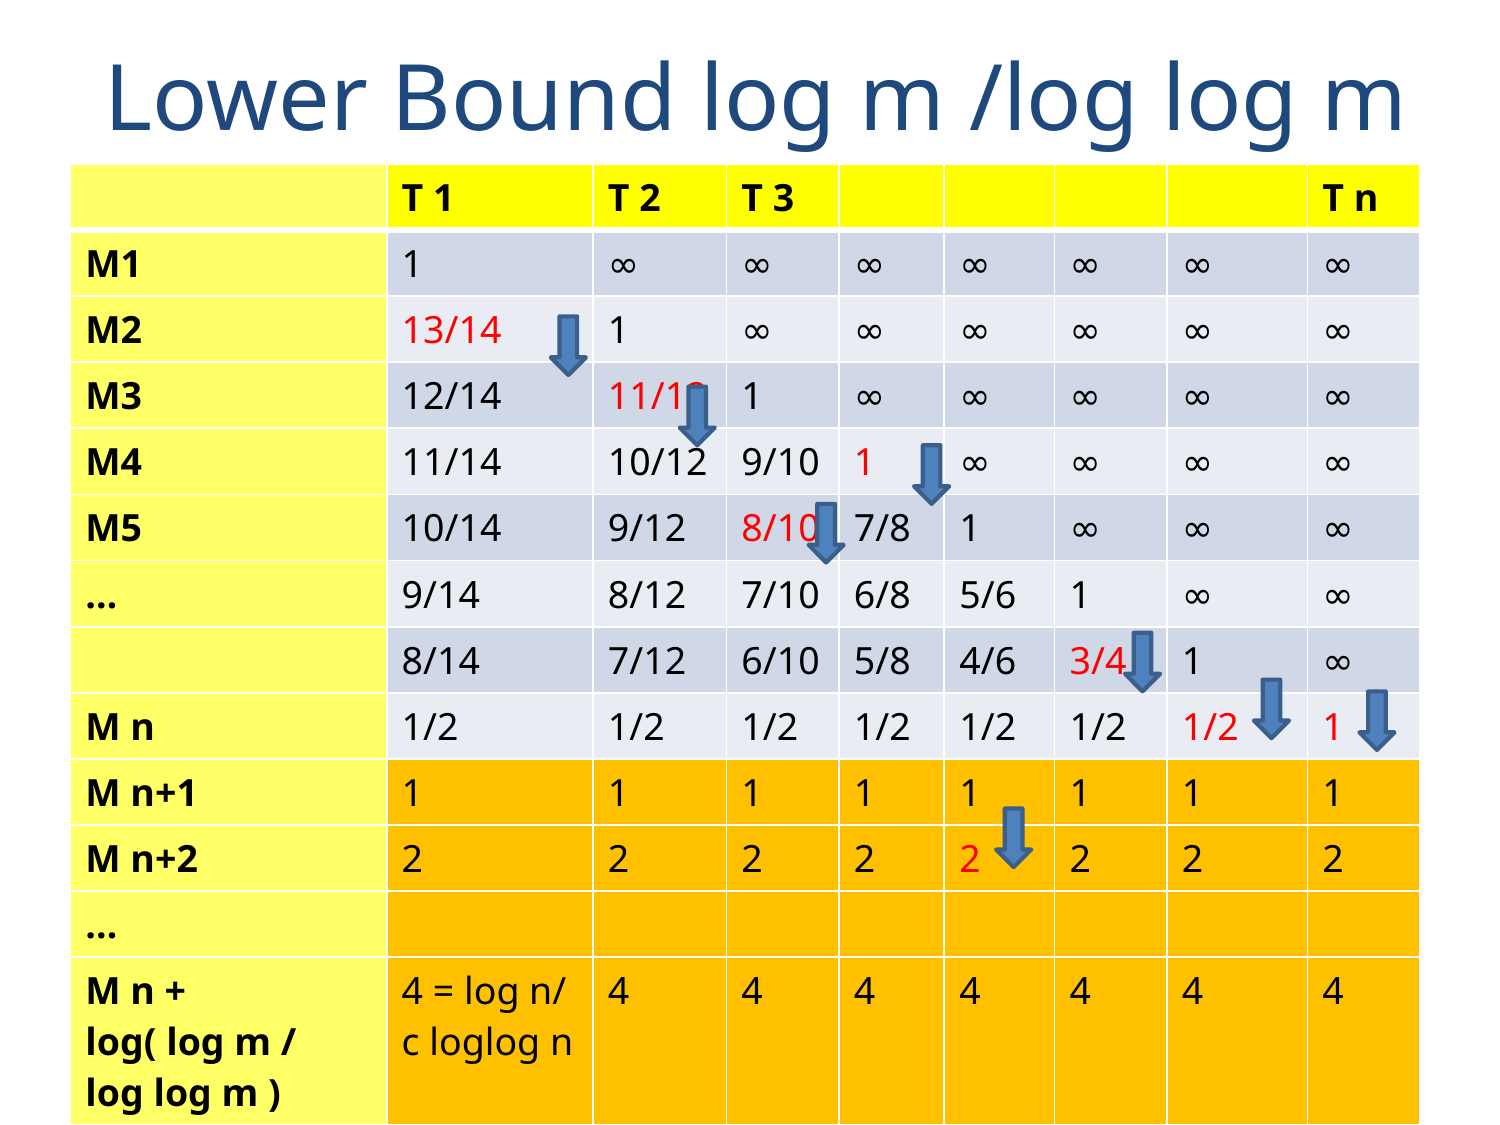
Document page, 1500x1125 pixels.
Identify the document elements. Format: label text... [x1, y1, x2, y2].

table_cell 12/14 [388, 363, 592, 427]
table_cell ∞ [1168, 495, 1307, 560]
table_cell M n [71, 694, 386, 758]
table_cell 4 = log n/ c loglog n [388, 958, 592, 1124]
table_cell 1 [840, 760, 943, 824]
table_cell 3/4 [1055, 628, 1166, 692]
table_cell ∞ [840, 233, 943, 295]
table_cell ∞ [1055, 363, 1166, 427]
table_cell ∞ [1308, 429, 1419, 494]
table_cell 11/12 [594, 363, 726, 427]
table_cell 4 [594, 958, 726, 1124]
table_cell ∞ [1308, 297, 1419, 361]
table_cell 1/2 [1055, 694, 1166, 758]
table_cell 1 [1168, 628, 1307, 692]
table_cell ∞ [1168, 297, 1307, 361]
table_cell 4 [840, 958, 943, 1124]
table_cell ∞ [1168, 429, 1307, 494]
table_header [840, 165, 943, 227]
table_header [71, 165, 386, 227]
table_cell 5/8 [840, 628, 943, 692]
table_cell ∞ [945, 363, 1054, 427]
table_cell ∞ [594, 233, 726, 295]
table_cell M n + log( log m / log log m ) [71, 958, 386, 1124]
table_cell M5 [71, 495, 386, 560]
table_cell ∞ [1308, 495, 1419, 560]
text_box [912, 443, 952, 506]
table_cell 1 [388, 233, 592, 295]
table_cell 4 [727, 958, 838, 1124]
table_cell 1 [1055, 760, 1166, 824]
table_cell 6/8 [840, 561, 943, 626]
table_cell 7/10 [727, 561, 838, 626]
table_cell ∞ [1168, 233, 1307, 295]
table_cell 9/12 [594, 495, 726, 560]
table_cell ∞ [840, 297, 943, 361]
table_cell 4/6 [945, 628, 1054, 692]
table_cell 1 [1308, 694, 1419, 758]
table_cell 1/2 [945, 694, 1054, 758]
table_cell 2 [388, 826, 592, 890]
table_cell 1 [945, 495, 1054, 560]
table_cell 1/2 [727, 694, 838, 758]
table_cell ∞ [1168, 363, 1307, 427]
table_cell 4 [1055, 958, 1166, 1124]
table_cell ∞ [1168, 561, 1307, 626]
table_header T 2 [594, 165, 726, 227]
table_cell … [71, 892, 386, 956]
table_cell 2 [840, 826, 943, 890]
table_header [945, 165, 1054, 227]
table_cell ∞ [945, 429, 1054, 494]
table_cell [1055, 892, 1166, 956]
table_cell 9/10 [727, 429, 838, 494]
table_cell … [71, 561, 386, 626]
text_box [1123, 630, 1163, 694]
table_cell 6/10 [727, 628, 838, 692]
table_cell ∞ [1308, 363, 1419, 427]
text_box [1251, 677, 1291, 741]
table_cell ∞ [727, 297, 838, 361]
table_cell 9/14 [388, 561, 592, 626]
table_cell 1 [388, 760, 592, 824]
table_cell ∞ [1308, 628, 1419, 692]
text_box [677, 384, 717, 448]
table_cell 8/14 [388, 628, 592, 692]
table_cell ∞ [1055, 429, 1166, 494]
table_cell 1 [594, 760, 726, 824]
table_header T 3 [727, 165, 838, 227]
table_header T 1 [388, 165, 592, 227]
table_cell 7/8 [840, 495, 943, 560]
table_cell ∞ [1055, 233, 1166, 295]
table_cell ∞ [1308, 233, 1419, 295]
table_cell 1 [727, 760, 838, 824]
table_cell [1308, 892, 1419, 956]
table_cell M n+1 [71, 760, 386, 824]
table_cell 8/10 [727, 495, 838, 560]
table_cell 4 [1168, 958, 1307, 1124]
table_cell [840, 892, 943, 956]
table_cell 1 [840, 429, 943, 494]
table_cell 4 [945, 958, 1054, 1124]
table_cell [1168, 892, 1307, 956]
table_cell 5/6 [945, 561, 1054, 626]
table_cell [388, 892, 592, 956]
table_cell 1 [945, 760, 1054, 824]
table_cell [594, 892, 726, 956]
table_cell M4 [71, 429, 386, 494]
table_cell 13/14 [388, 297, 592, 361]
table_cell 4 [1308, 958, 1419, 1124]
text_box [548, 314, 588, 378]
table_cell 11/14 [388, 429, 592, 494]
table_cell M1 [71, 233, 386, 295]
table_header [1055, 165, 1166, 227]
table_cell ∞ [1308, 561, 1419, 626]
table_cell 1 [1055, 561, 1166, 626]
table_cell M3 [71, 363, 386, 427]
table_cell 1/2 [594, 694, 726, 758]
table_cell 1/2 [1168, 694, 1307, 758]
table_cell 2 [1168, 826, 1307, 890]
table_cell 2 [594, 826, 726, 890]
text_box [1357, 689, 1397, 753]
table_cell 10/12 [594, 429, 726, 494]
table_cell 2 [727, 826, 838, 890]
table_cell 10/14 [388, 495, 592, 560]
text_box [994, 806, 1034, 870]
title Lower Bound log m /log log m [81, 0, 1433, 188]
table_header T n [1308, 165, 1419, 227]
table_cell M n+2 [71, 826, 386, 890]
table_cell 1 [1168, 760, 1307, 824]
table_cell 8/12 [594, 561, 726, 626]
table_cell ∞ [945, 297, 1054, 361]
table_header [1168, 165, 1307, 227]
table_cell 1 [727, 363, 838, 427]
table_cell 2 [1308, 826, 1419, 890]
table_cell ∞ [840, 363, 943, 427]
text_box [806, 501, 846, 565]
table_cell 7/12 [594, 628, 726, 692]
table_cell [727, 892, 838, 956]
table_cell 1/2 [840, 694, 943, 758]
table_cell 2 [1055, 826, 1166, 890]
table_cell ∞ [1055, 495, 1166, 560]
table_cell [945, 892, 1054, 956]
table_cell M2 [71, 297, 386, 361]
table_cell ∞ [945, 233, 1054, 295]
table_cell ∞ [727, 233, 838, 295]
table_cell 2 [945, 826, 1054, 890]
table_cell [71, 628, 386, 692]
table_cell 1/2 [388, 694, 592, 758]
table_cell 1 [1308, 760, 1419, 824]
table_cell 1 [594, 297, 726, 361]
table_cell ∞ [1055, 297, 1166, 361]
